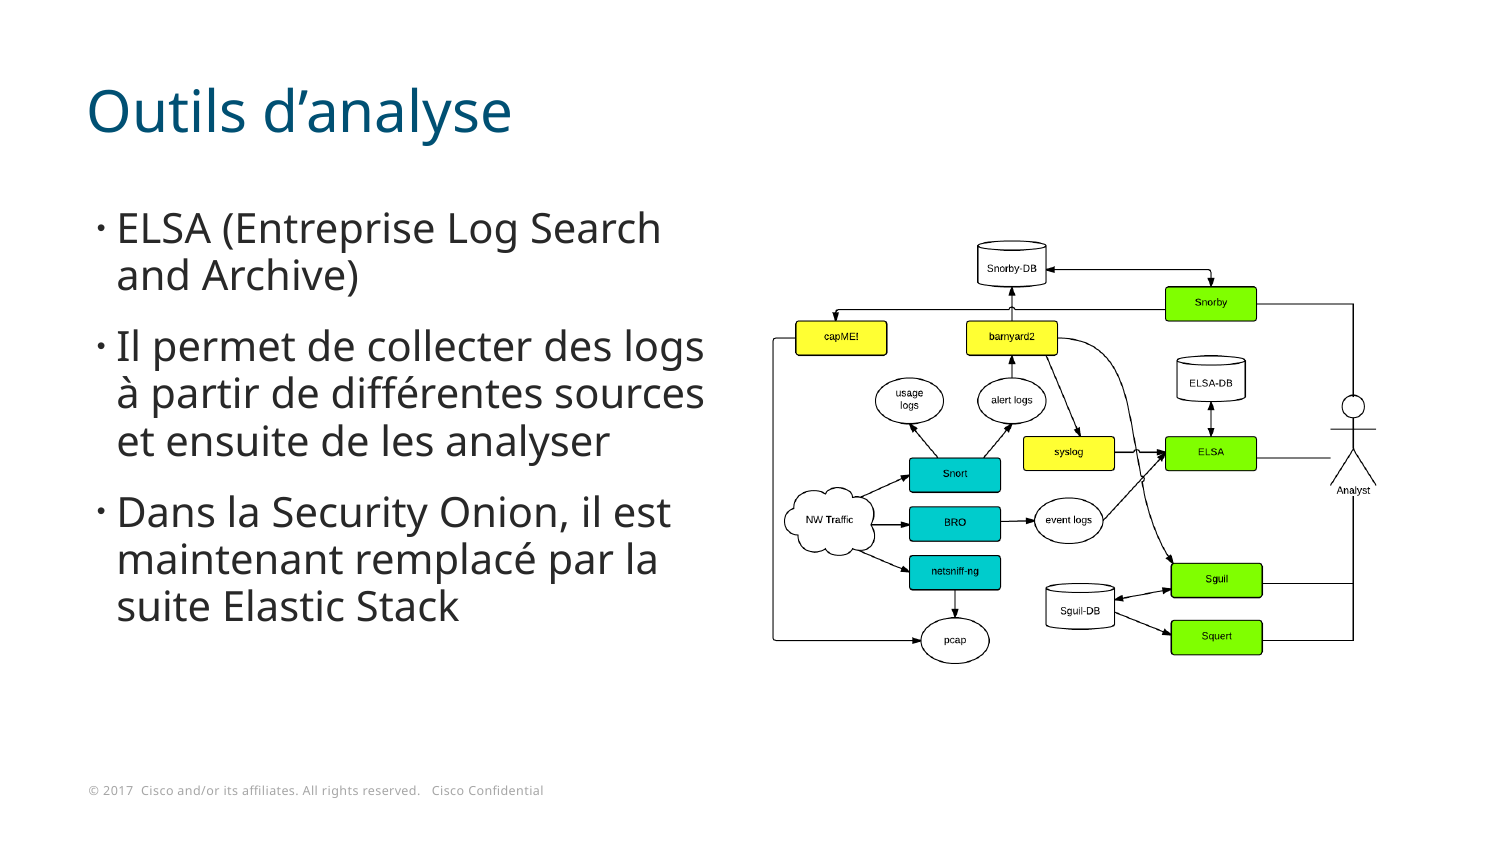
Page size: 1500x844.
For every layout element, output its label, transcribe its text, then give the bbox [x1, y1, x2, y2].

list ELSA (Entreprise Log Search and Archive) Il permet de collecter des logs à partir de différentes sources et ensuite de les analyser Dans la Security Onion, il est maintenant remplacé par la suite Elastic Stack [87, 197, 725, 704]
title Outils d’analyse [71, 55, 1441, 176]
picture [749, 218, 1445, 686]
